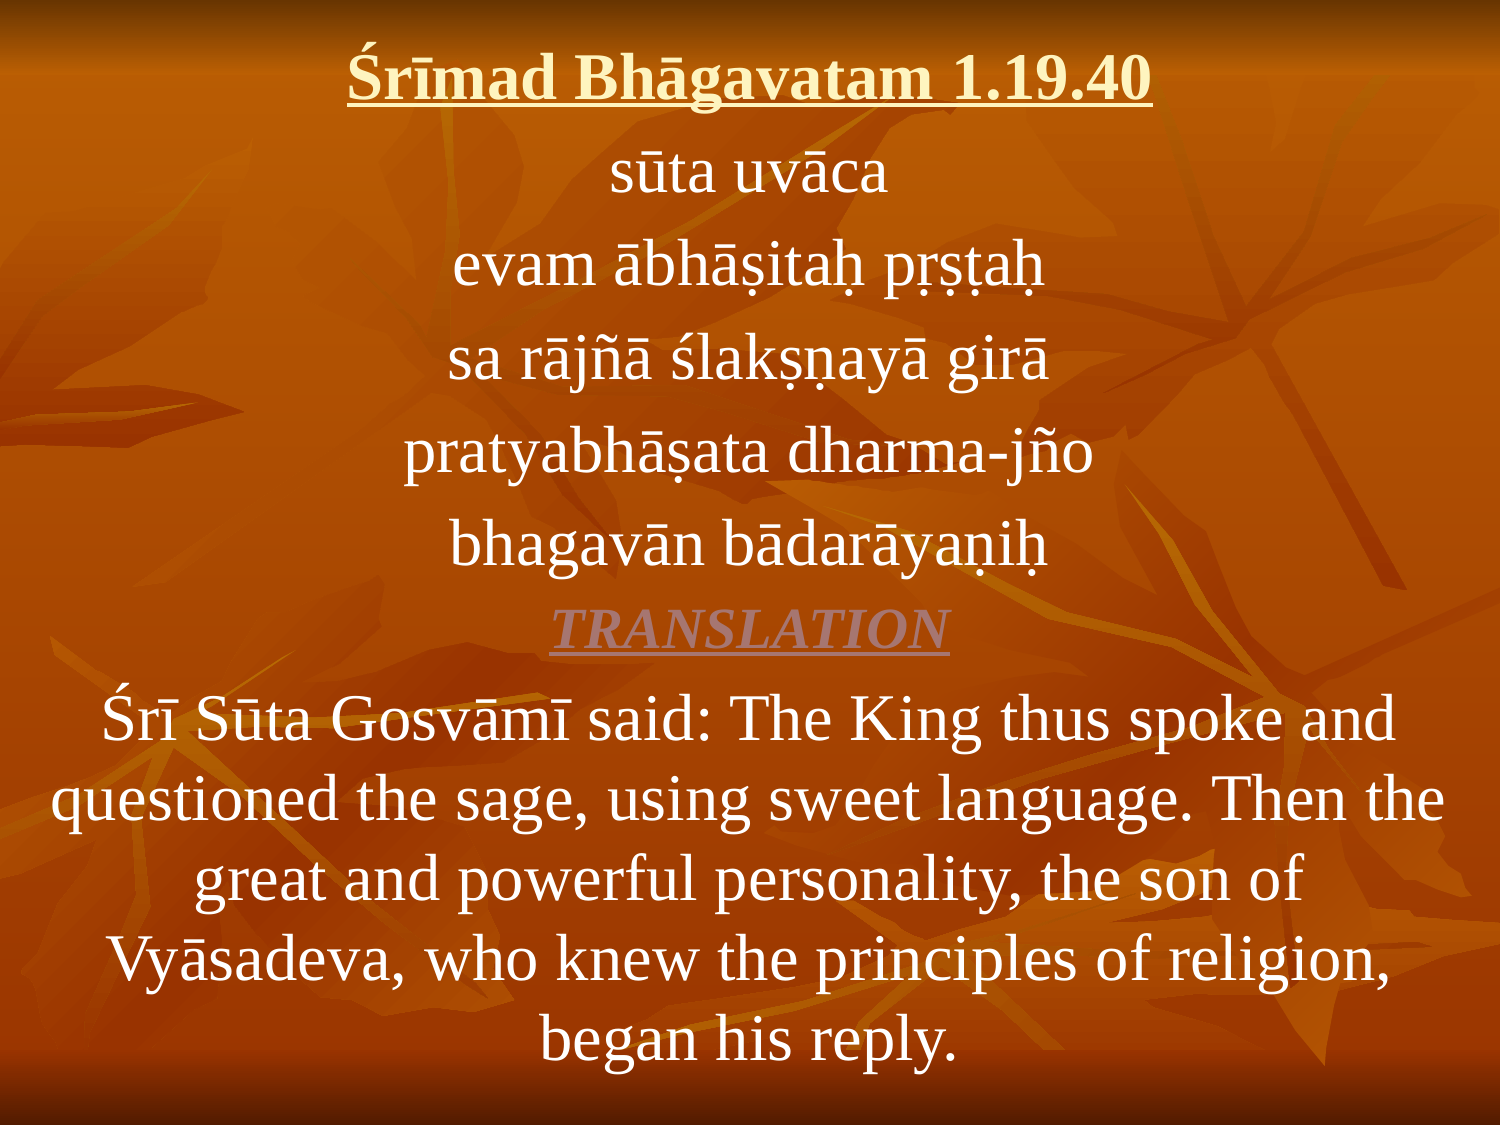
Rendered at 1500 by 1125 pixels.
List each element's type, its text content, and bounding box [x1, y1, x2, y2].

list Śrīmad Bhāgavatam 1.19.40 sūta uvāca evam ābhāṣitaḥ pṛṣṭaḥ sa rājñā ślakṣṇayā girā pratyabhāṣata dharma-jño bhagavān bādarāyaṇiḥ TRANSLATION Śrī Sūta Gosvāmī said: The King thus spoke and questioned the sage, using sweet language. Then the great and powerful personality, the son of Vyāsadeva, who knew the principles of religion, began his reply. [24, 24, 1475, 1088]
